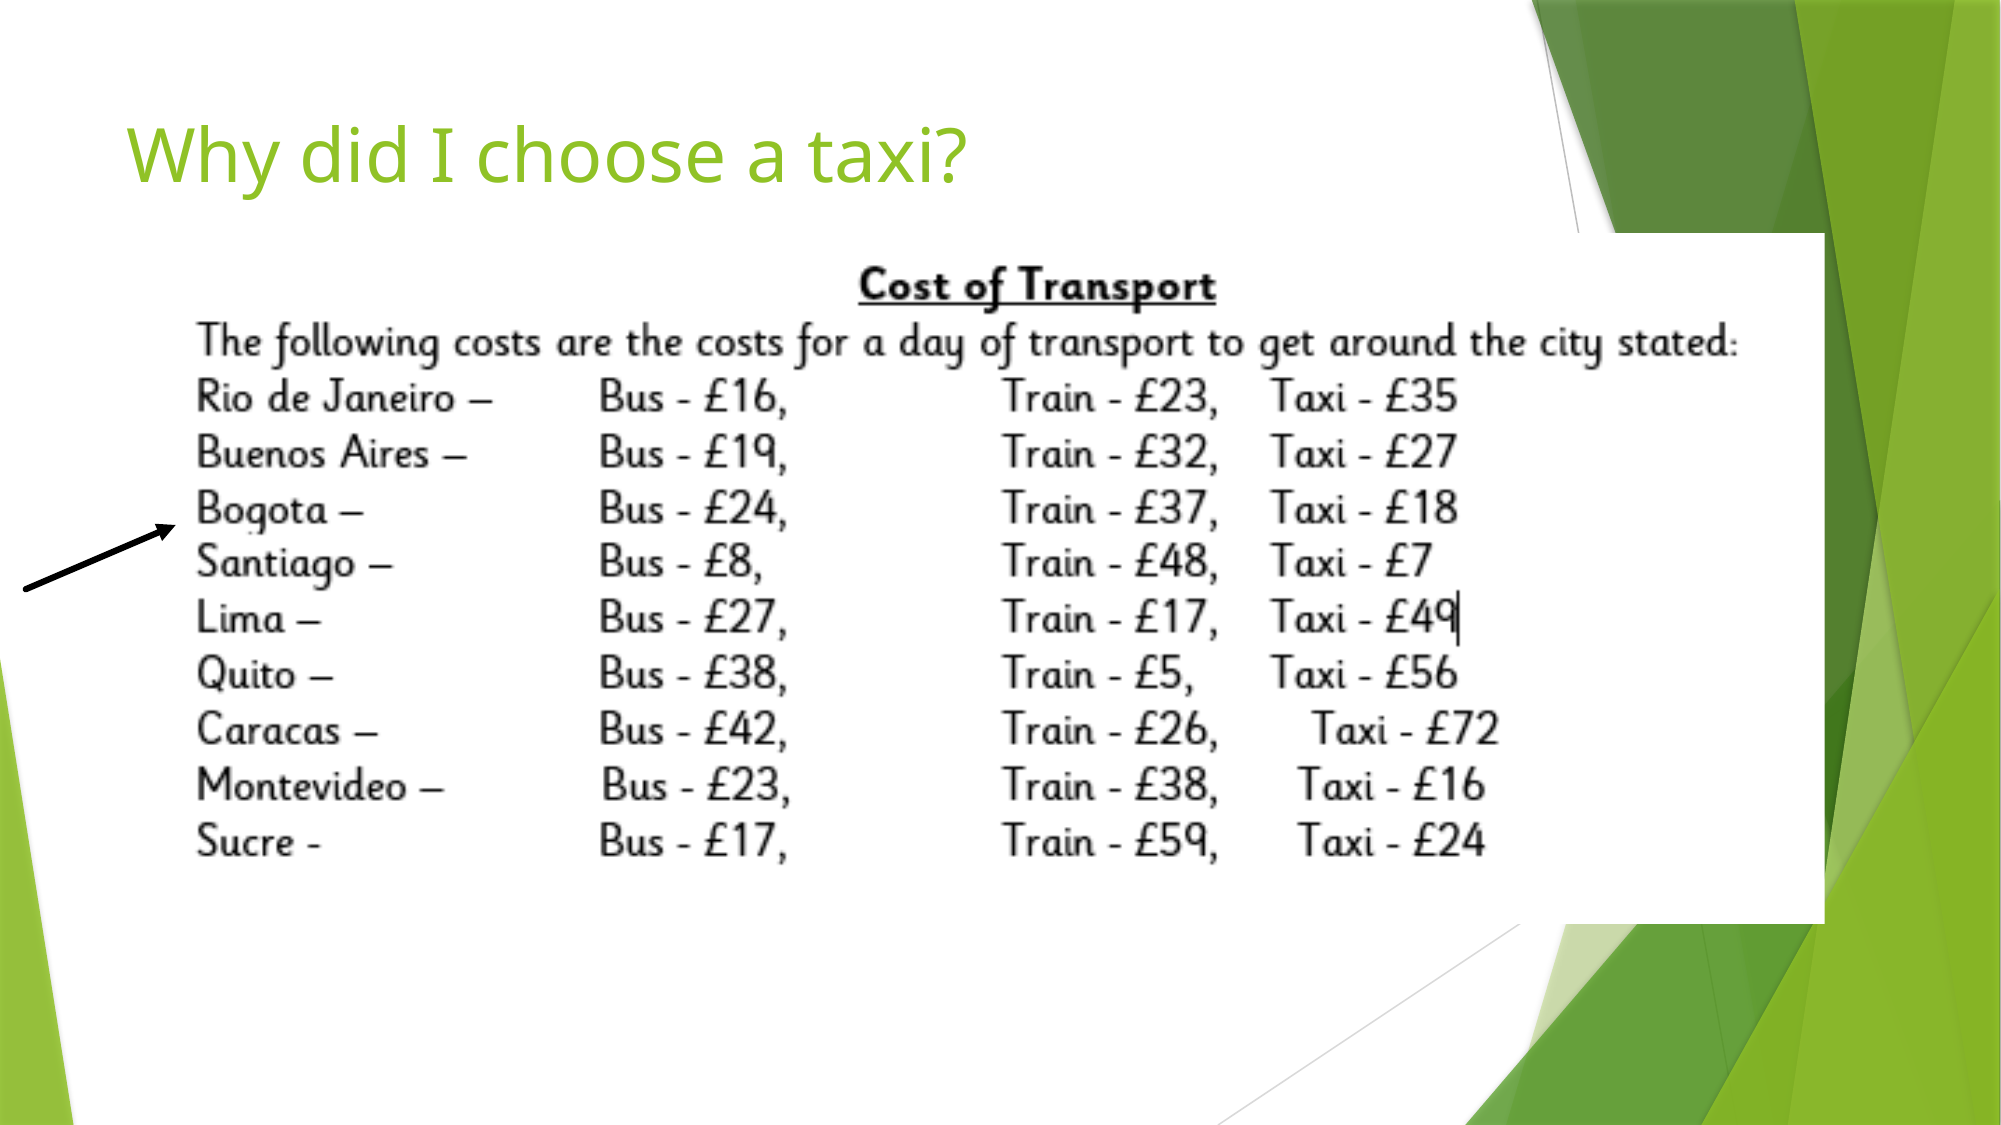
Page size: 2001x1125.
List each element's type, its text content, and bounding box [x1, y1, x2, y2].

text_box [25, 524, 177, 590]
picture [145, 232, 1826, 924]
title Why did I choose a taxi? [111, 99, 1522, 317]
